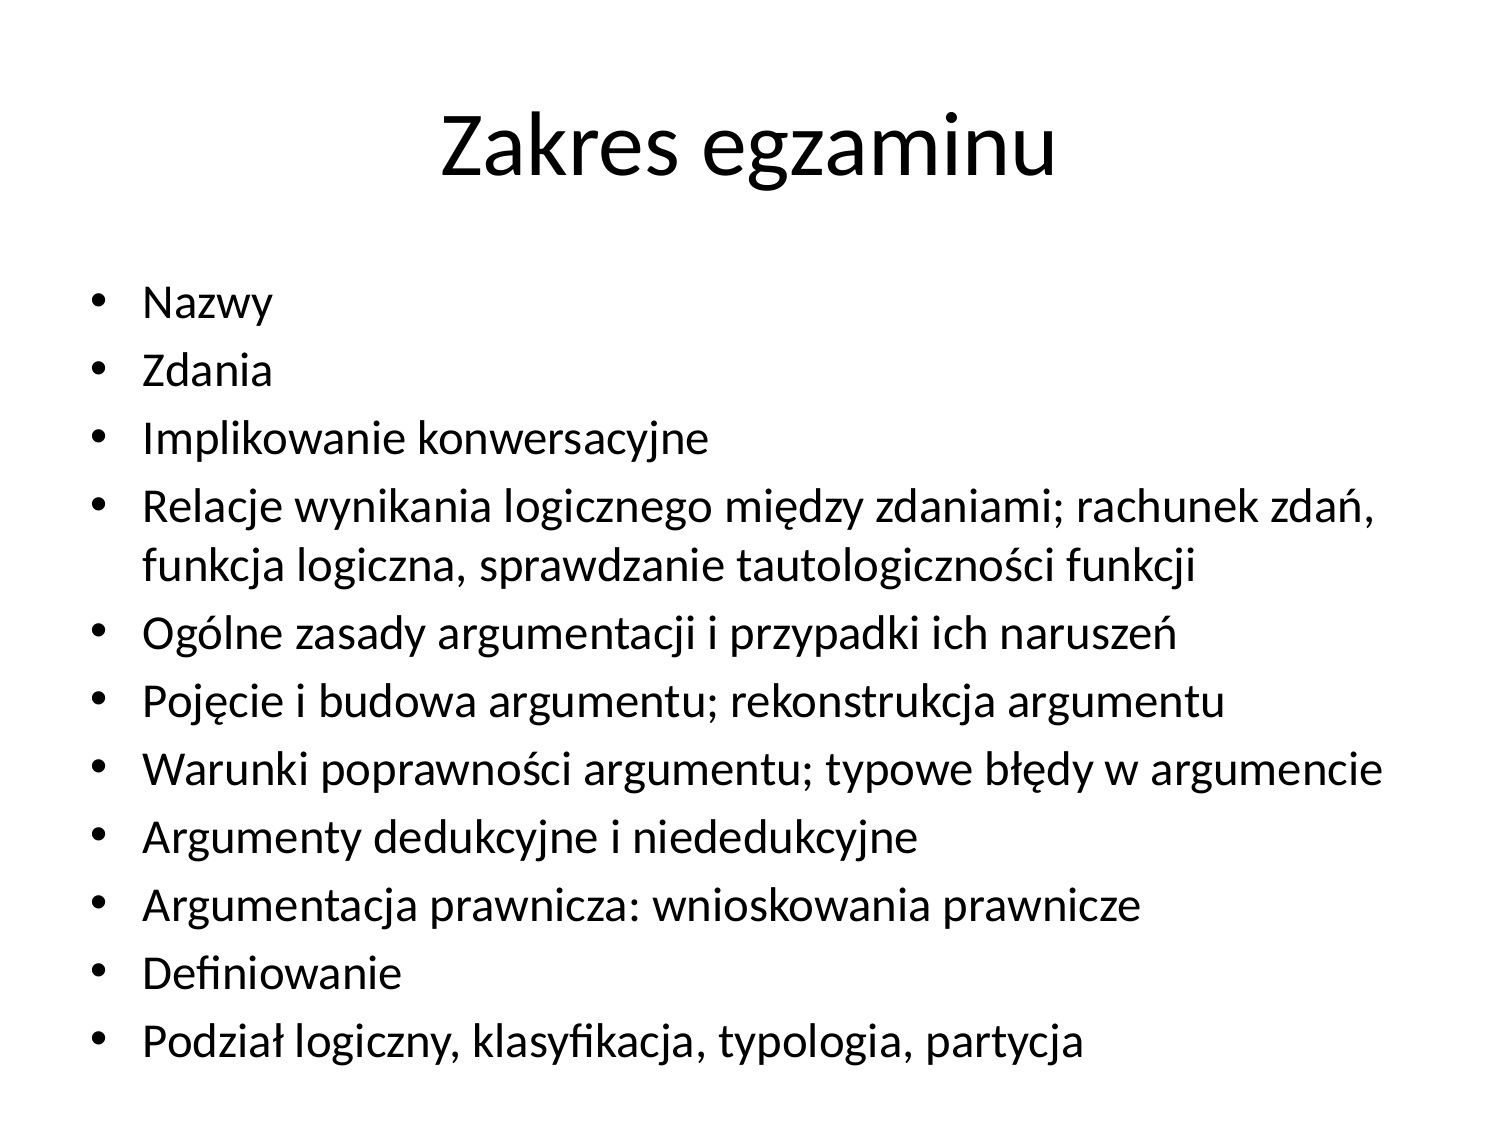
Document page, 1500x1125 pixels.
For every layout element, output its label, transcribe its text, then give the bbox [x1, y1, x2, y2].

title Zakres egzaminu [75, 45, 1425, 233]
list Nazwy Zdania Implikowanie konwersacyjne Relacje wynikania logicznego między zdaniami; rachunek zdań, funkcja logiczna, sprawdzanie tautologiczności funkcji Ogólne zasady argumentacji i przypadki ich naruszeń Pojęcie i budowa argumentu; rekonstrukcja argumentu Warunki poprawności argumentu; typowe błędy w argumencie Argumenty dedukcyjne i niededukcyjne Argumentacja prawnicza: wnioskowania prawnicze Definiowanie Podział logiczny, klasyfikacja, typologia, partycja [75, 262, 1425, 1094]
